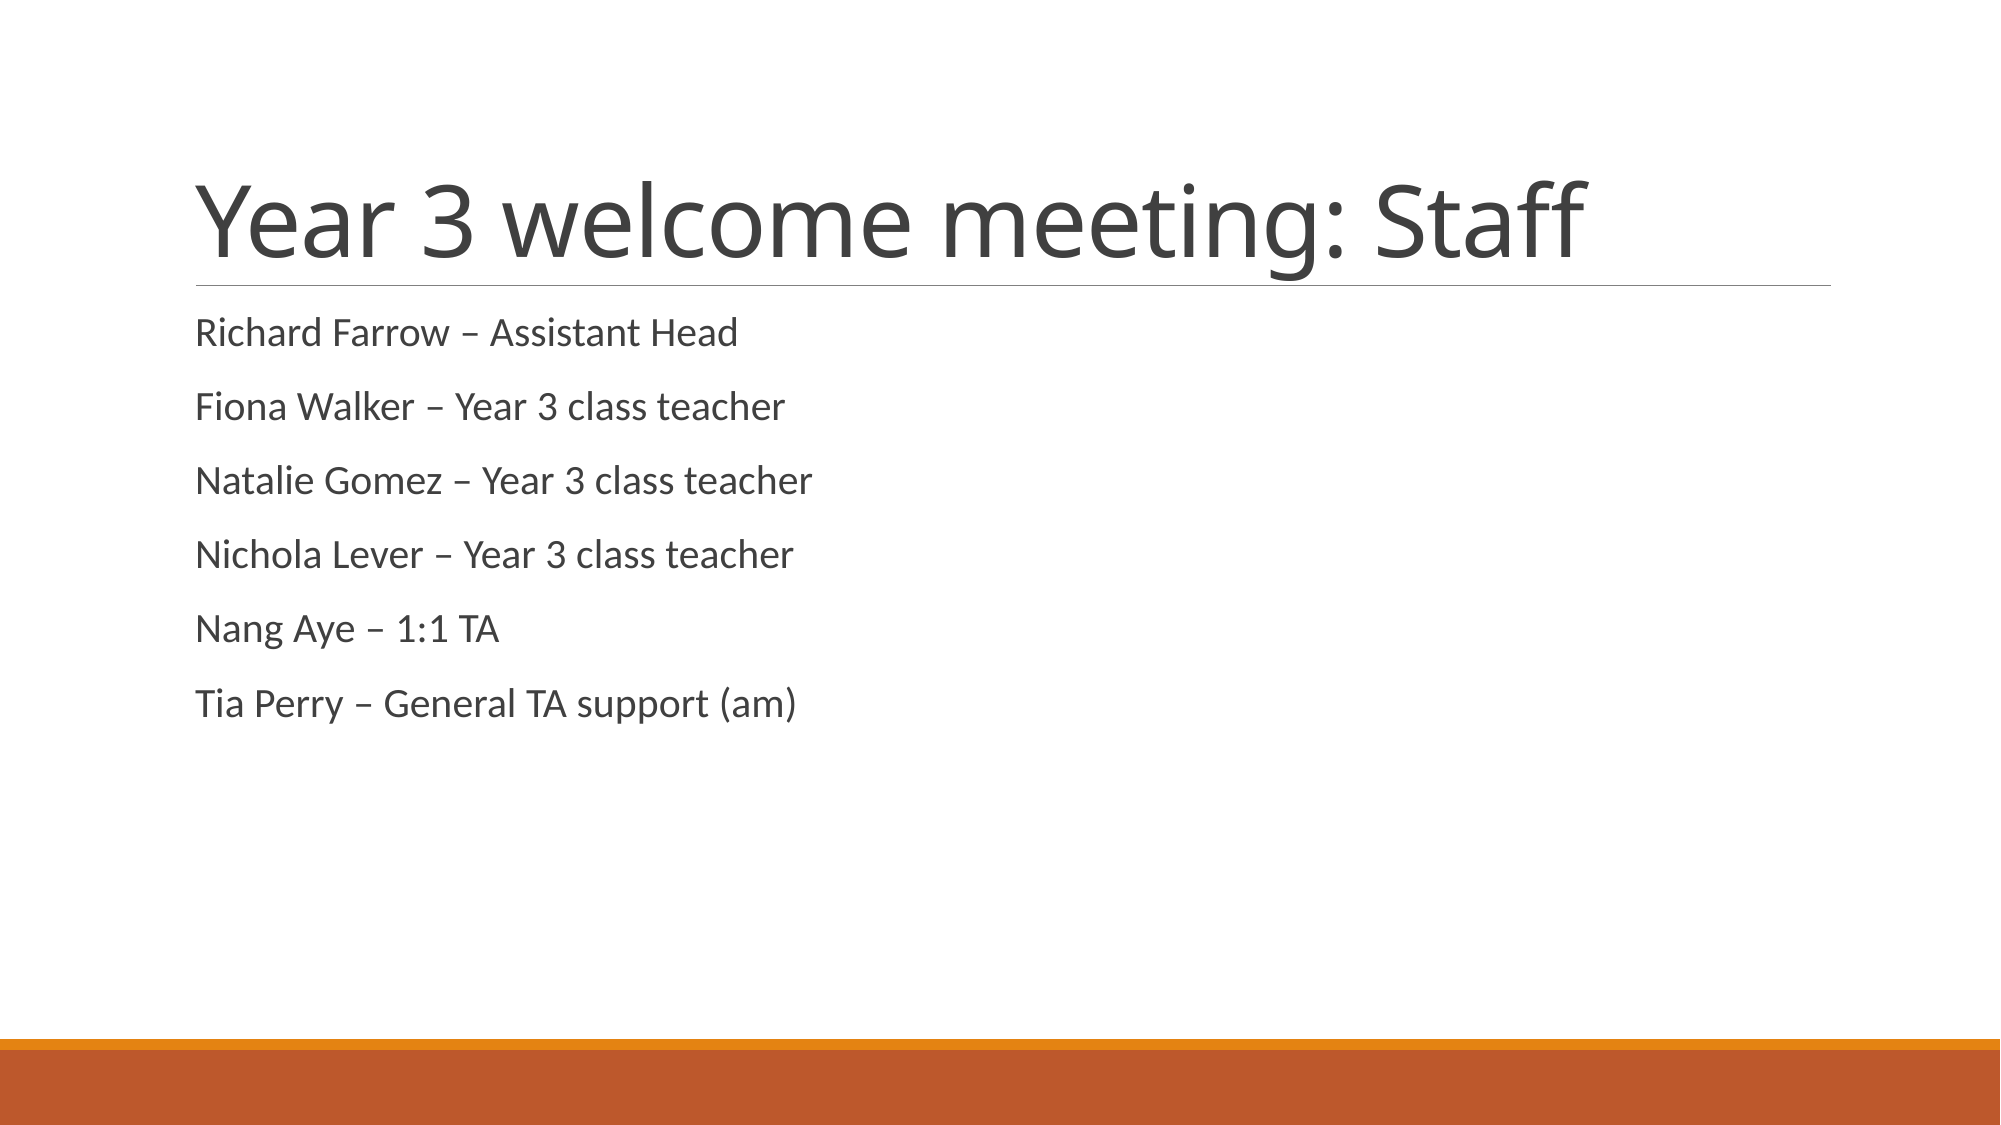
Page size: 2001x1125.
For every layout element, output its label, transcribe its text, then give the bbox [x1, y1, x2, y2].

list Richard Farrow – Assistant Head Fiona Walker – Year 3 class teacher Natalie Gomez – Year 3 class teacher Nichola Lever – Year 3 class teacher Nang Aye – 1:1 TA Tia Perry – General TA support (am) [180, 302, 1830, 963]
title Year 3 welcome meeting: Staff [180, 47, 1830, 285]
